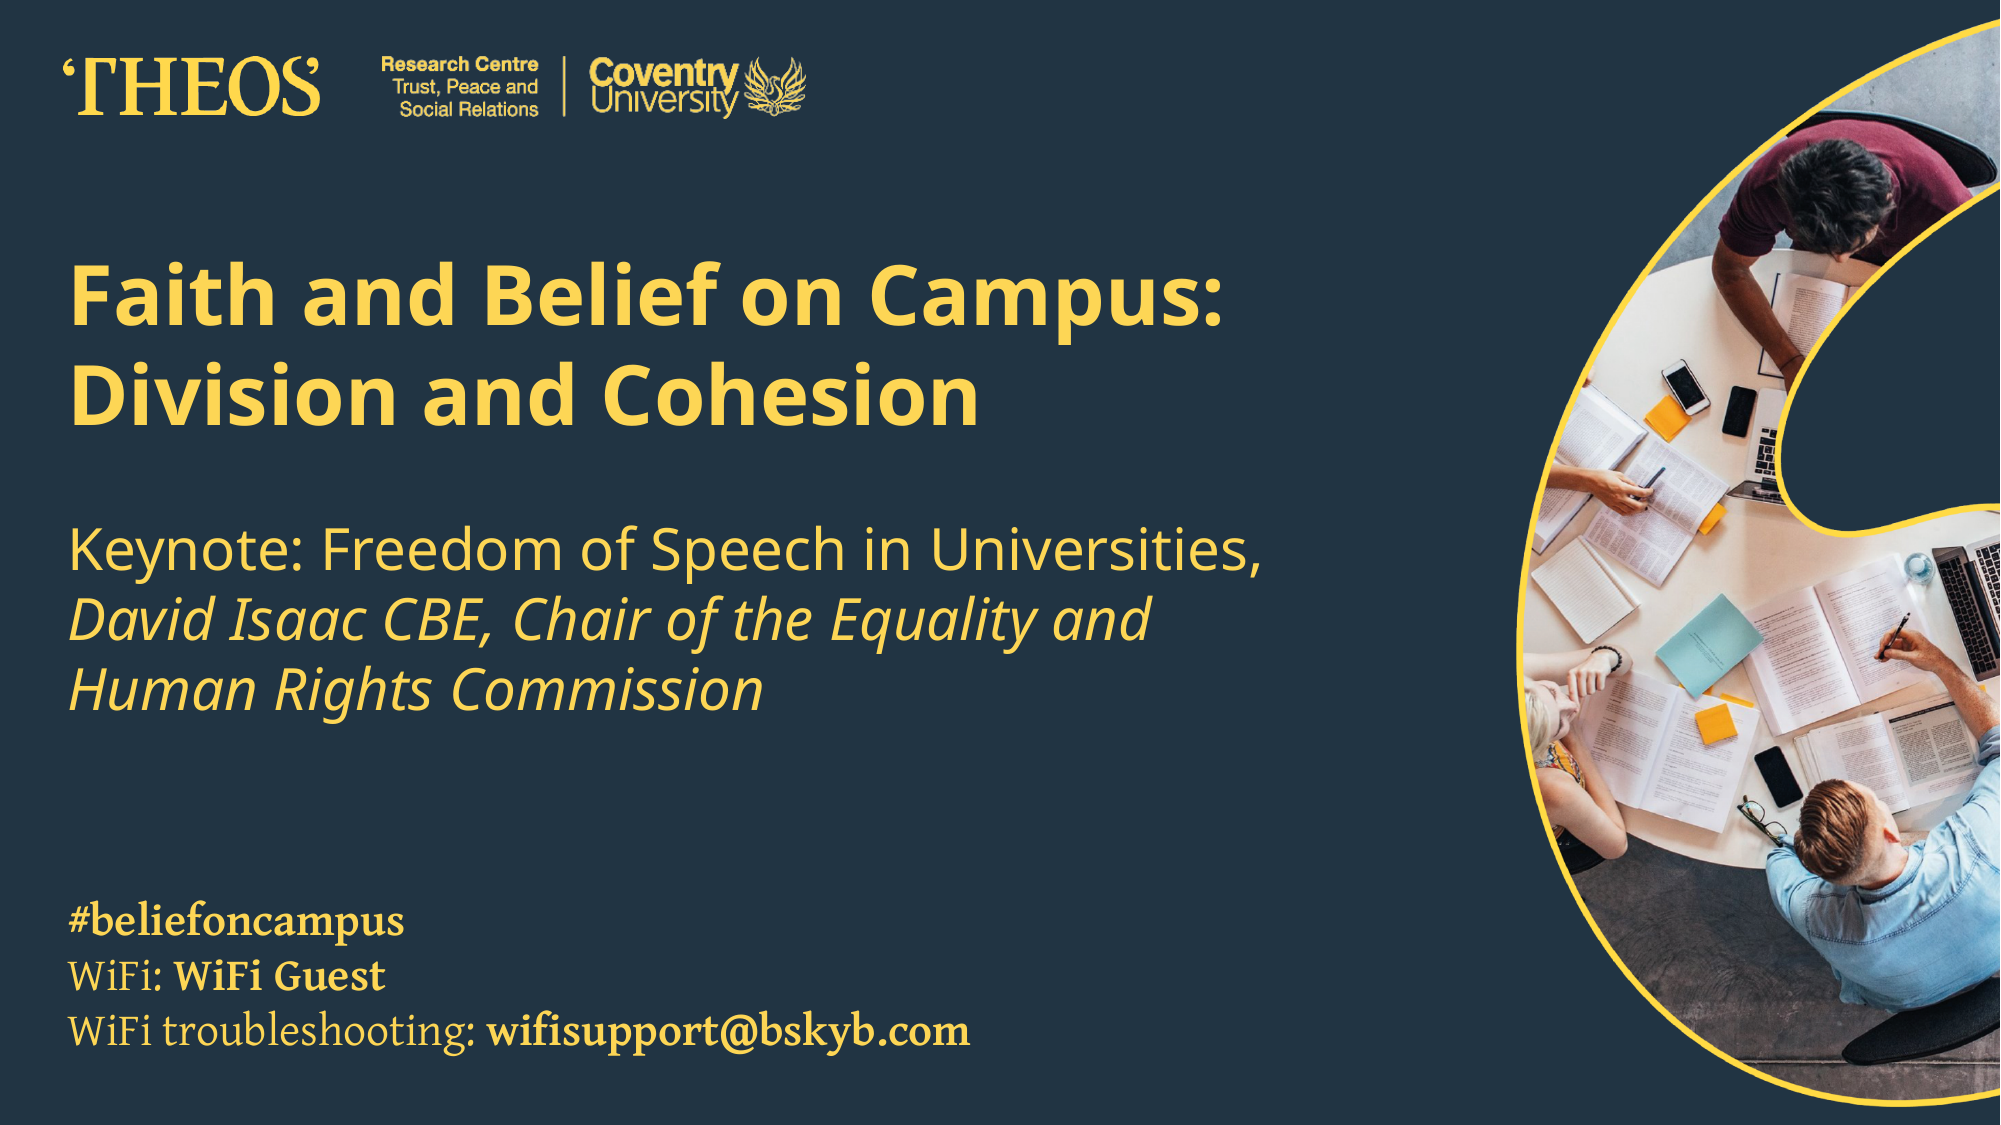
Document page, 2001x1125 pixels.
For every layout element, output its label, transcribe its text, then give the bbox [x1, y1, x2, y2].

picture [63, 56, 320, 116]
picture [381, 53, 807, 119]
picture [1383, 0, 2000, 1125]
text_box Faith and Belief on Campus: Division and Cohesion Keynote: Freedom of Speech in Universities, David Isaac CBE, Chair of the Equality and Human Rights Commission [52, 234, 1383, 730]
text_box #beliefoncampus WiFi: WiFi Guest WiFi troubleshooting: wifisupport@bskyb.com [52, 882, 1263, 1062]
